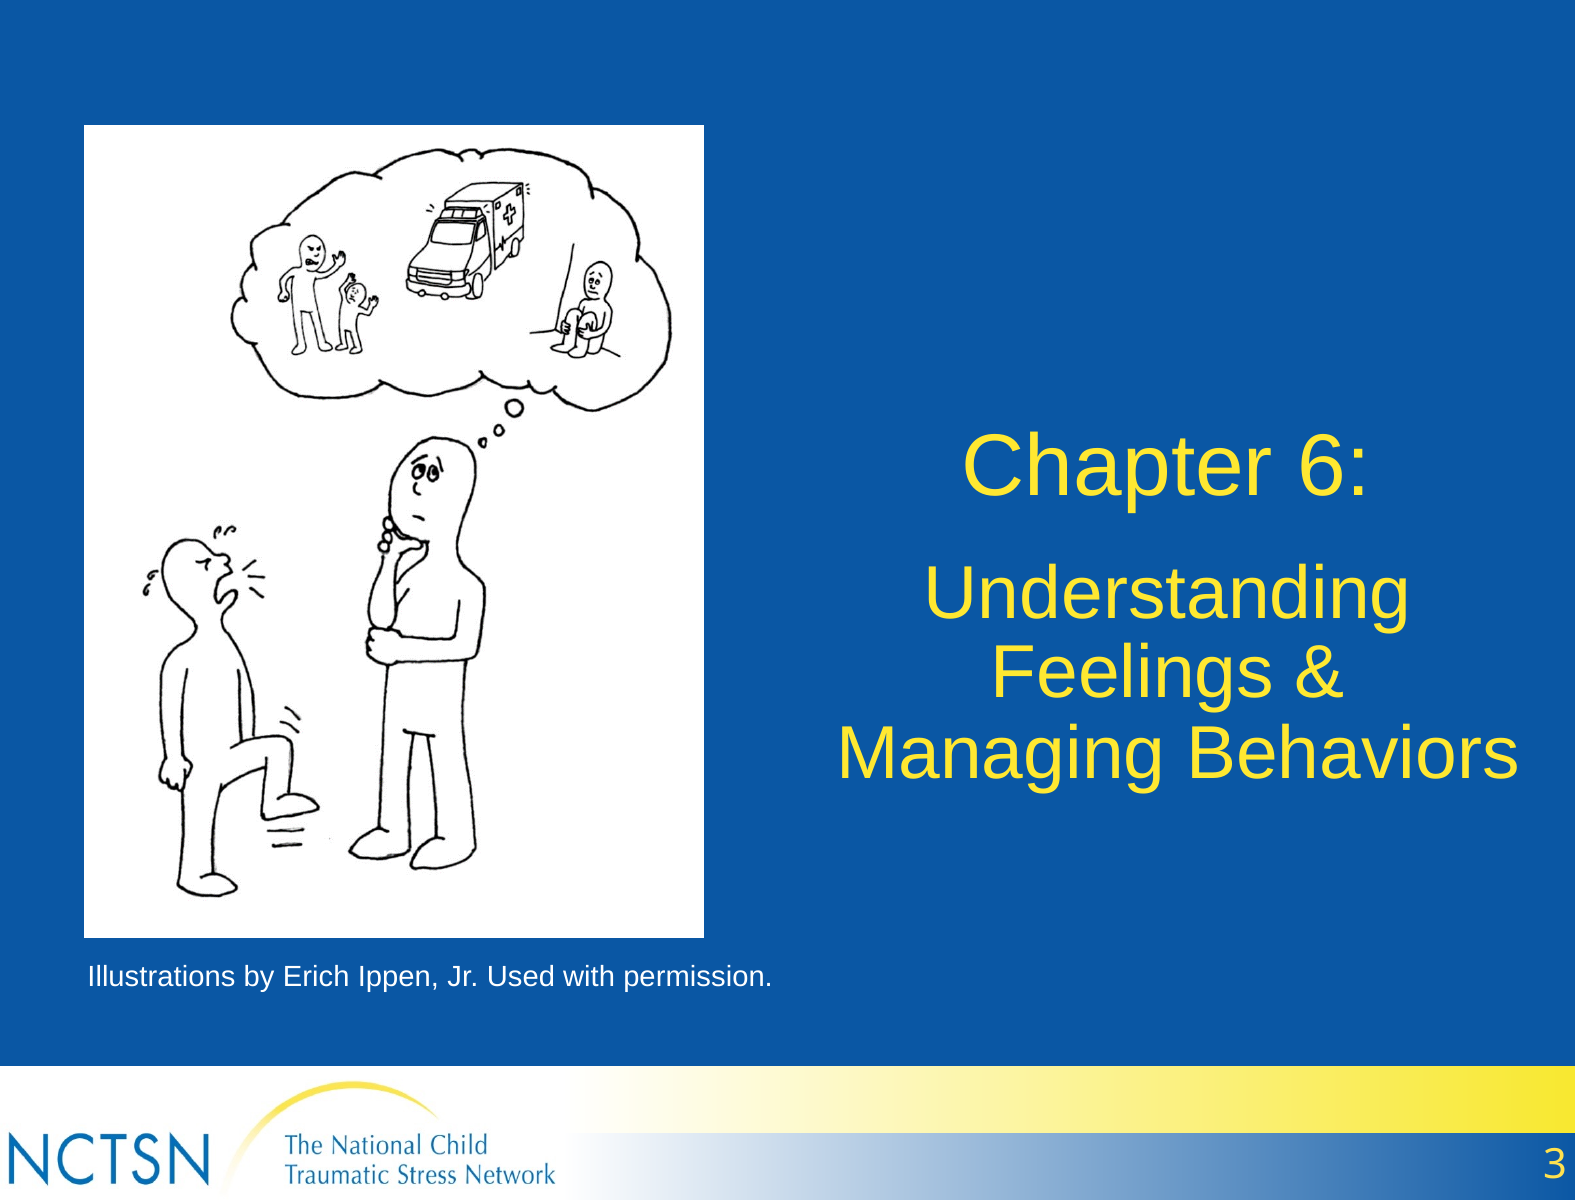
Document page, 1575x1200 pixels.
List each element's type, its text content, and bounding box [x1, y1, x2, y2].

text_box Illustrations by Erich Ippen, Jr. Used with permission. [79, 949, 968, 1000]
text_box Chapter 6: Understanding Feelings & Managing Behaviors [815, 320, 1541, 880]
picture [83, 124, 704, 938]
picture [0, 1066, 565, 1200]
slide_number 3 [1533, 1128, 1575, 1197]
